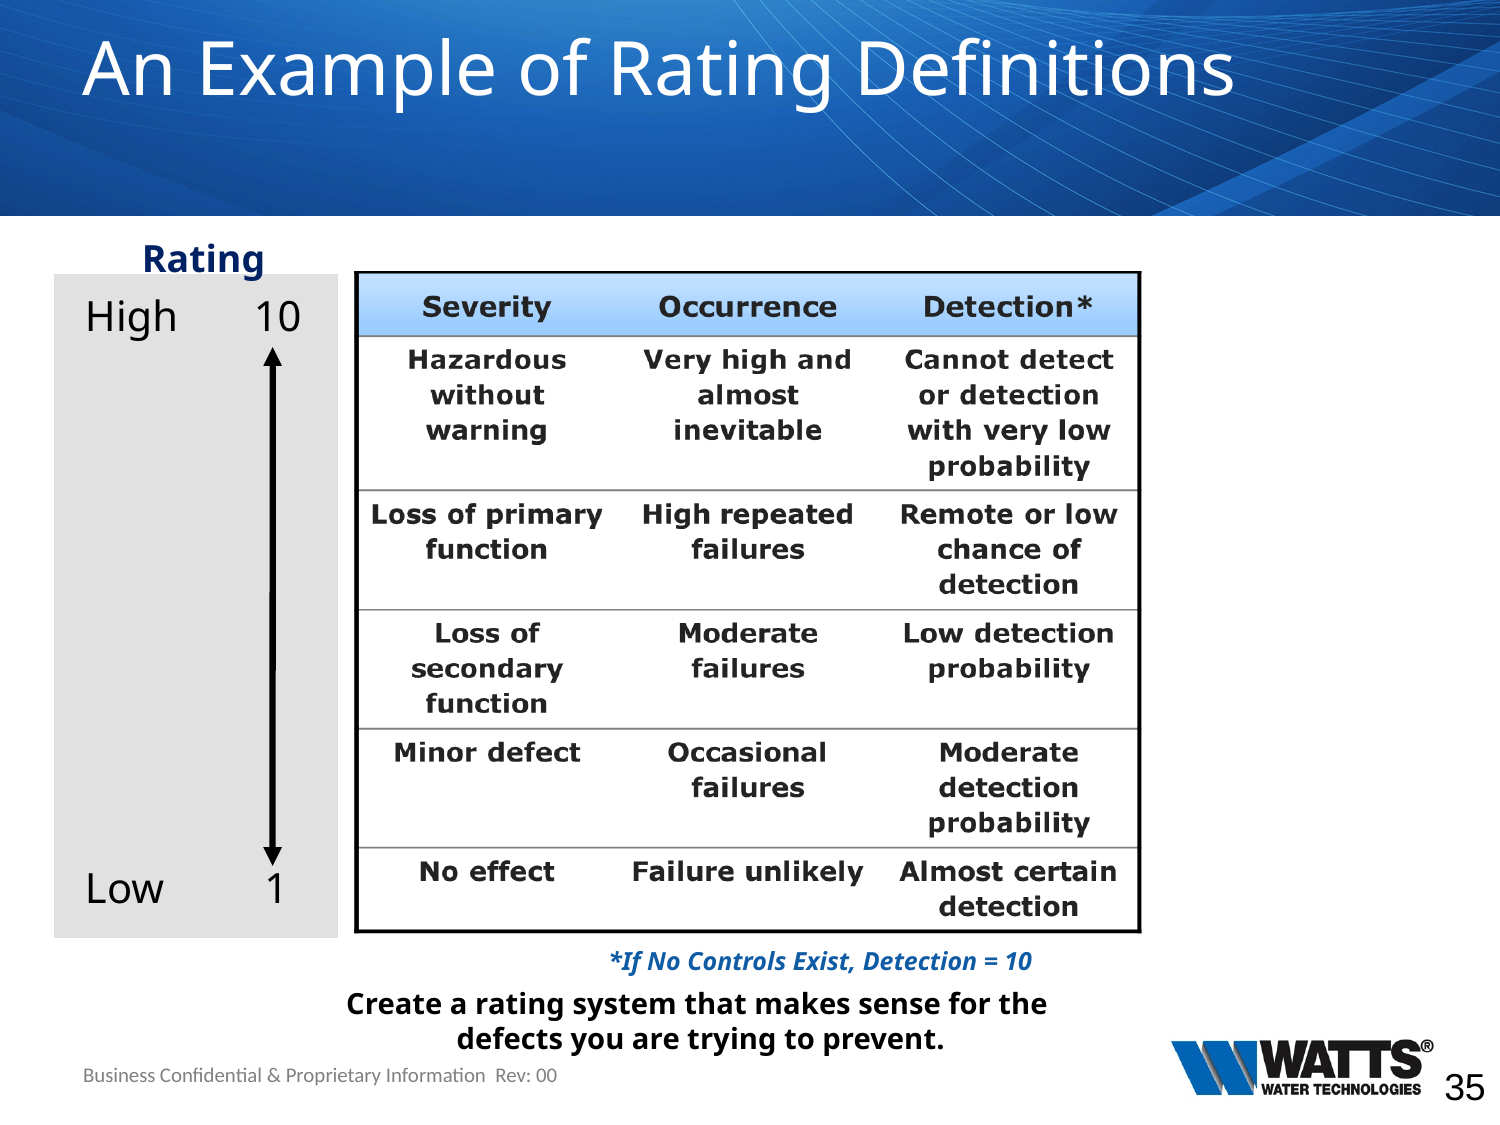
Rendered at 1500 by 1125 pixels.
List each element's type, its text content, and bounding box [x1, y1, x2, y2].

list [353, 271, 1145, 938]
title An Example of Rating Definitions [68, 12, 1430, 200]
picture [1164, 1035, 1440, 1102]
picture [53, 273, 338, 939]
text_box Rating [111, 218, 296, 273]
text_box Create a rating system that makes sense for the defects you are trying to prevent. [331, 982, 1071, 1063]
footer Business Confidential & Proprietary Information Rev: 00 [68, 1055, 669, 1093]
picture [0, 0, 1500, 216]
